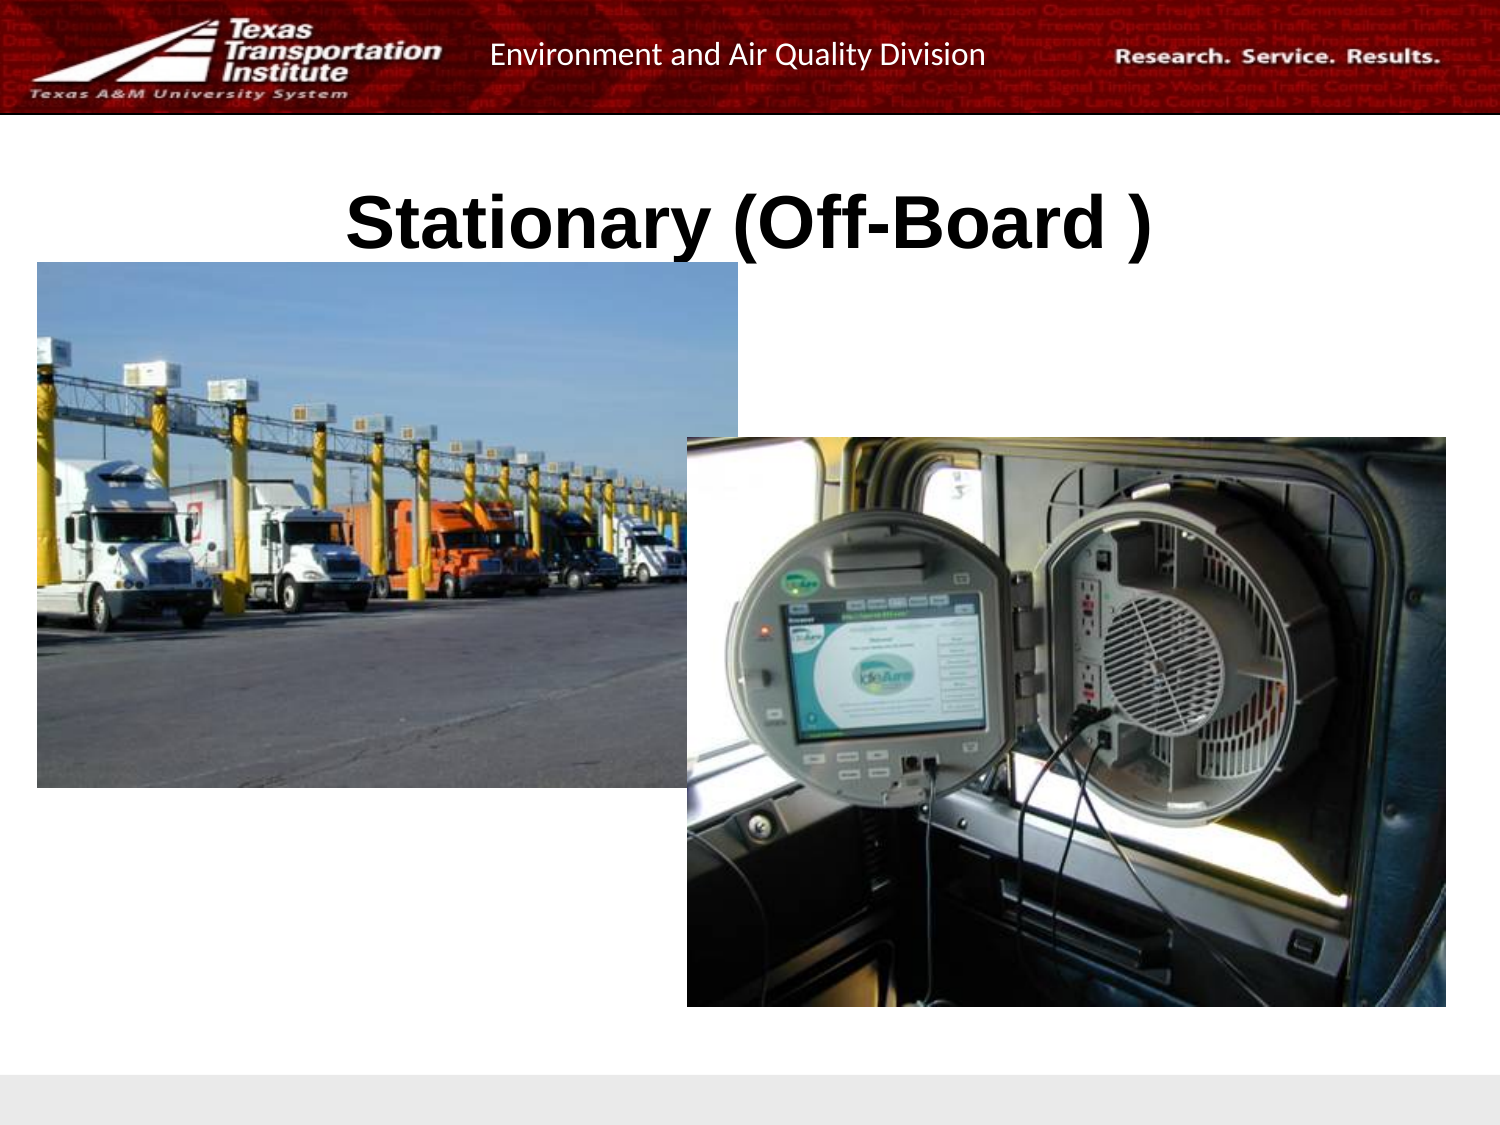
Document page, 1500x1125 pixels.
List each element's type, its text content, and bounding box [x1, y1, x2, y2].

title Stationary (Off-Board ) [75, 125, 1425, 313]
picture [37, 262, 1446, 1007]
picture [0, 0, 1500, 113]
